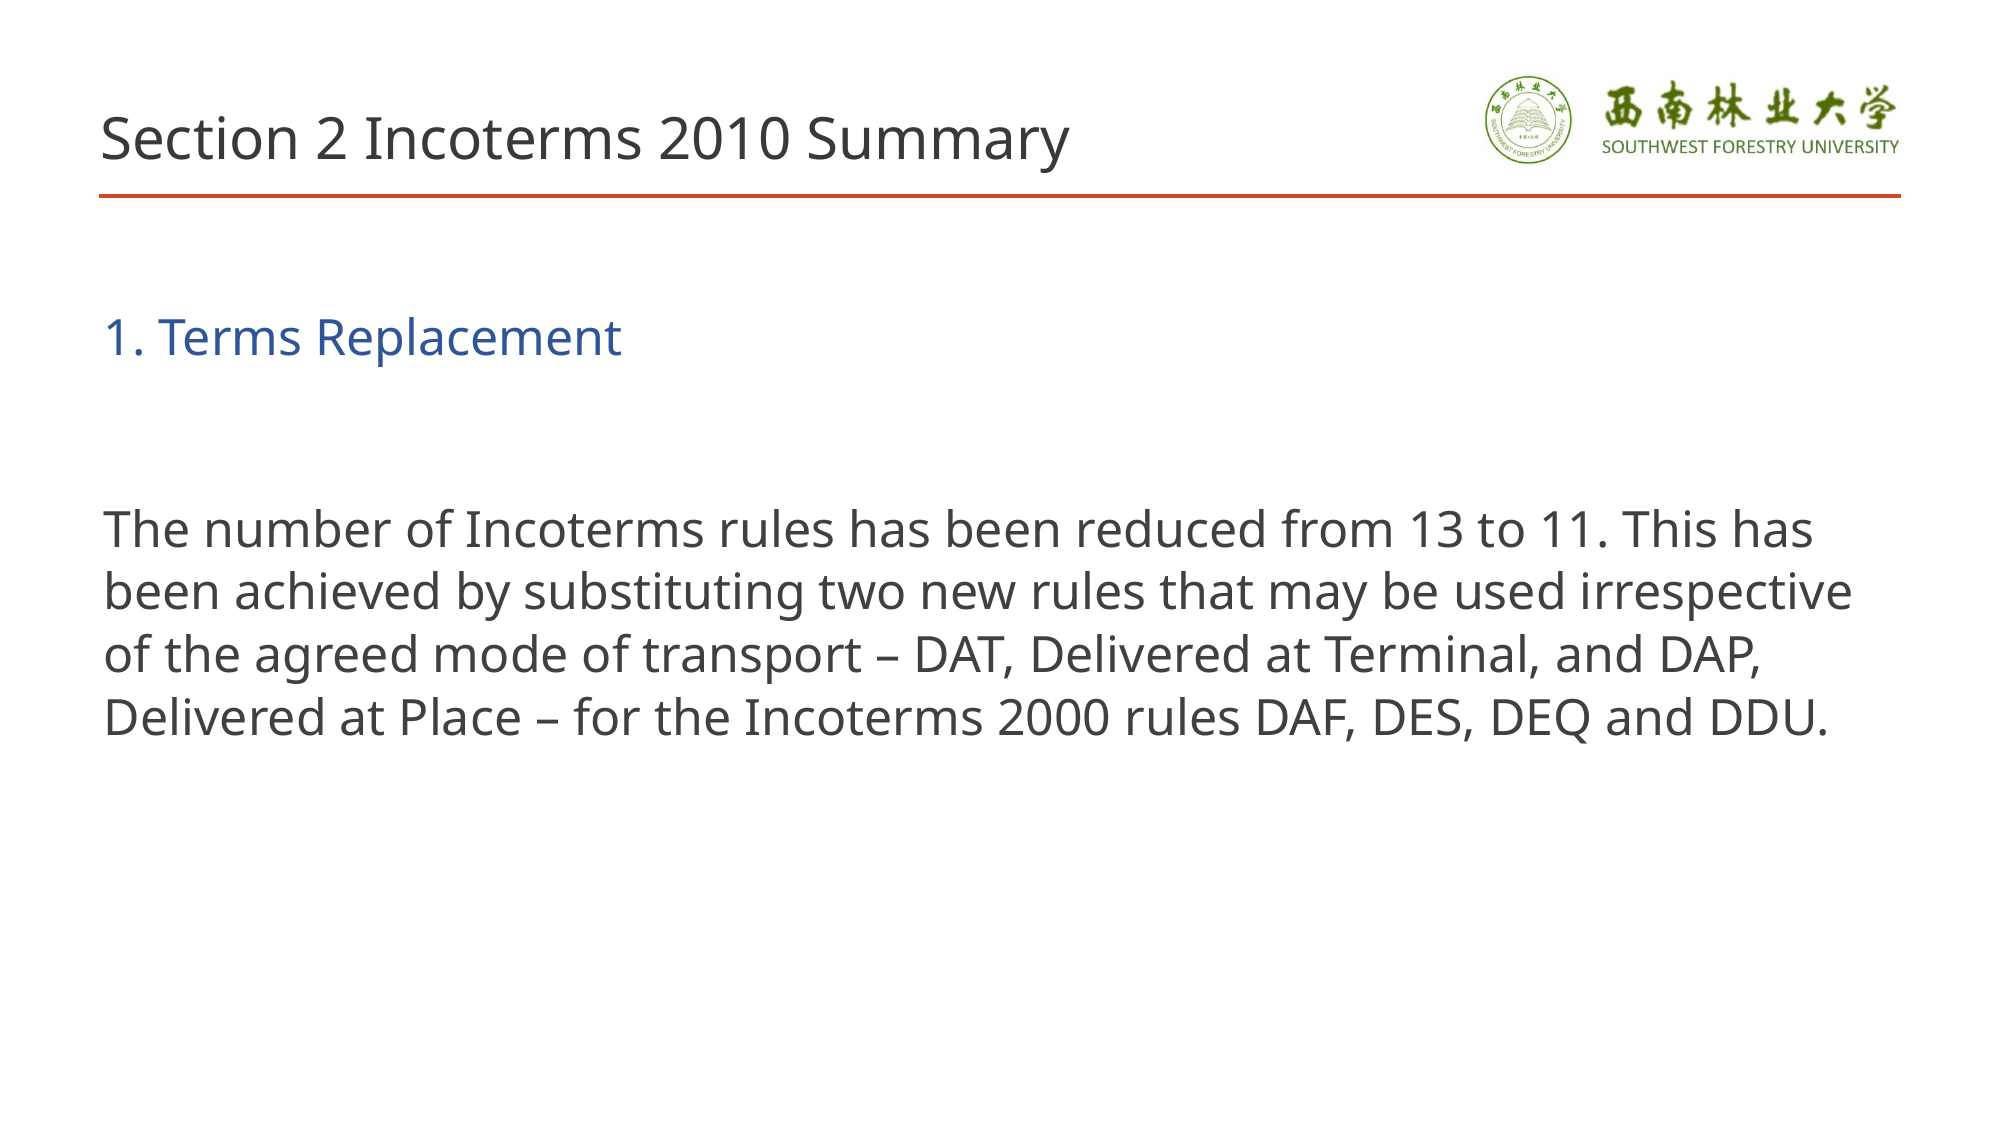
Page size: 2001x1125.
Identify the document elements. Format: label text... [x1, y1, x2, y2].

text_box 1. Terms Replacement The number of Incoterms rules has been reduced from 13 to 11. This has been achieved by substituting two new rules that may be used irrespective of the agreed mode of transport – DAT, Delivered at Terminal, and DAP, Delivered at Place – for the Incoterms 2000 rules DAF, DES, DEQ and DDU. [88, 250, 1901, 886]
title Section 2 Incoterms 2010 Summary [85, 73, 1473, 179]
picture [1481, 73, 1901, 166]
